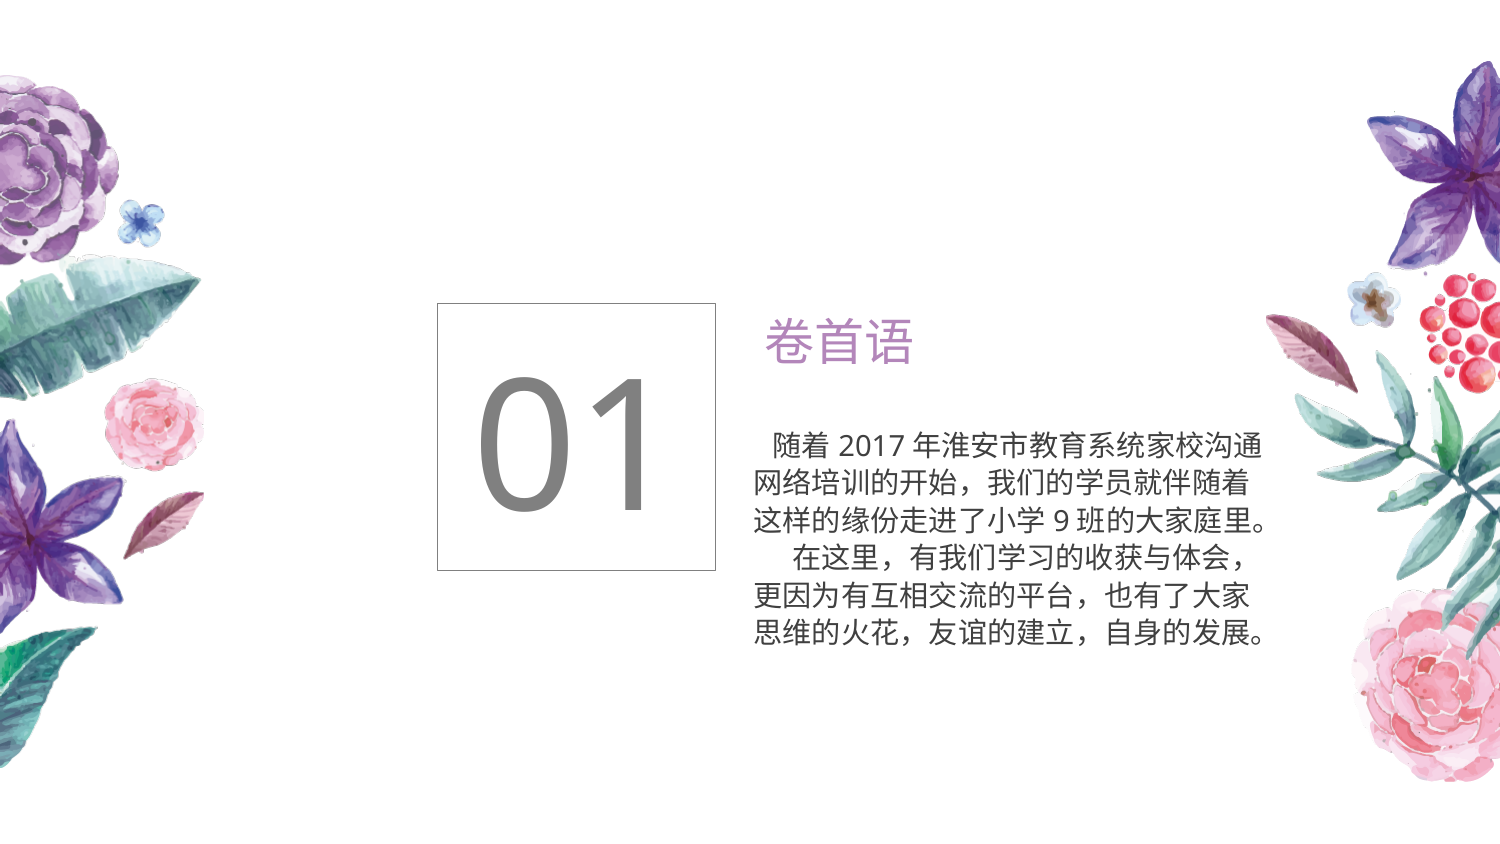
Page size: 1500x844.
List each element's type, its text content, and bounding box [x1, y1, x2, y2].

picture [1265, 61, 1500, 783]
text_box 01 [437, 303, 716, 571]
picture [0, 75, 204, 769]
text_box 随着2017年淮安市教育系统家校沟通网络培训的开始，我们的学员就伴随着这样的缘份走进了小学9班的大家庭里。 在这里，有我们学习的收获与体会，更因为有互相交流的平台，也有了大家思维的火花，友谊的建立，自身的发展。 [738, 417, 1260, 657]
text_box 卷首语 [750, 303, 930, 378]
